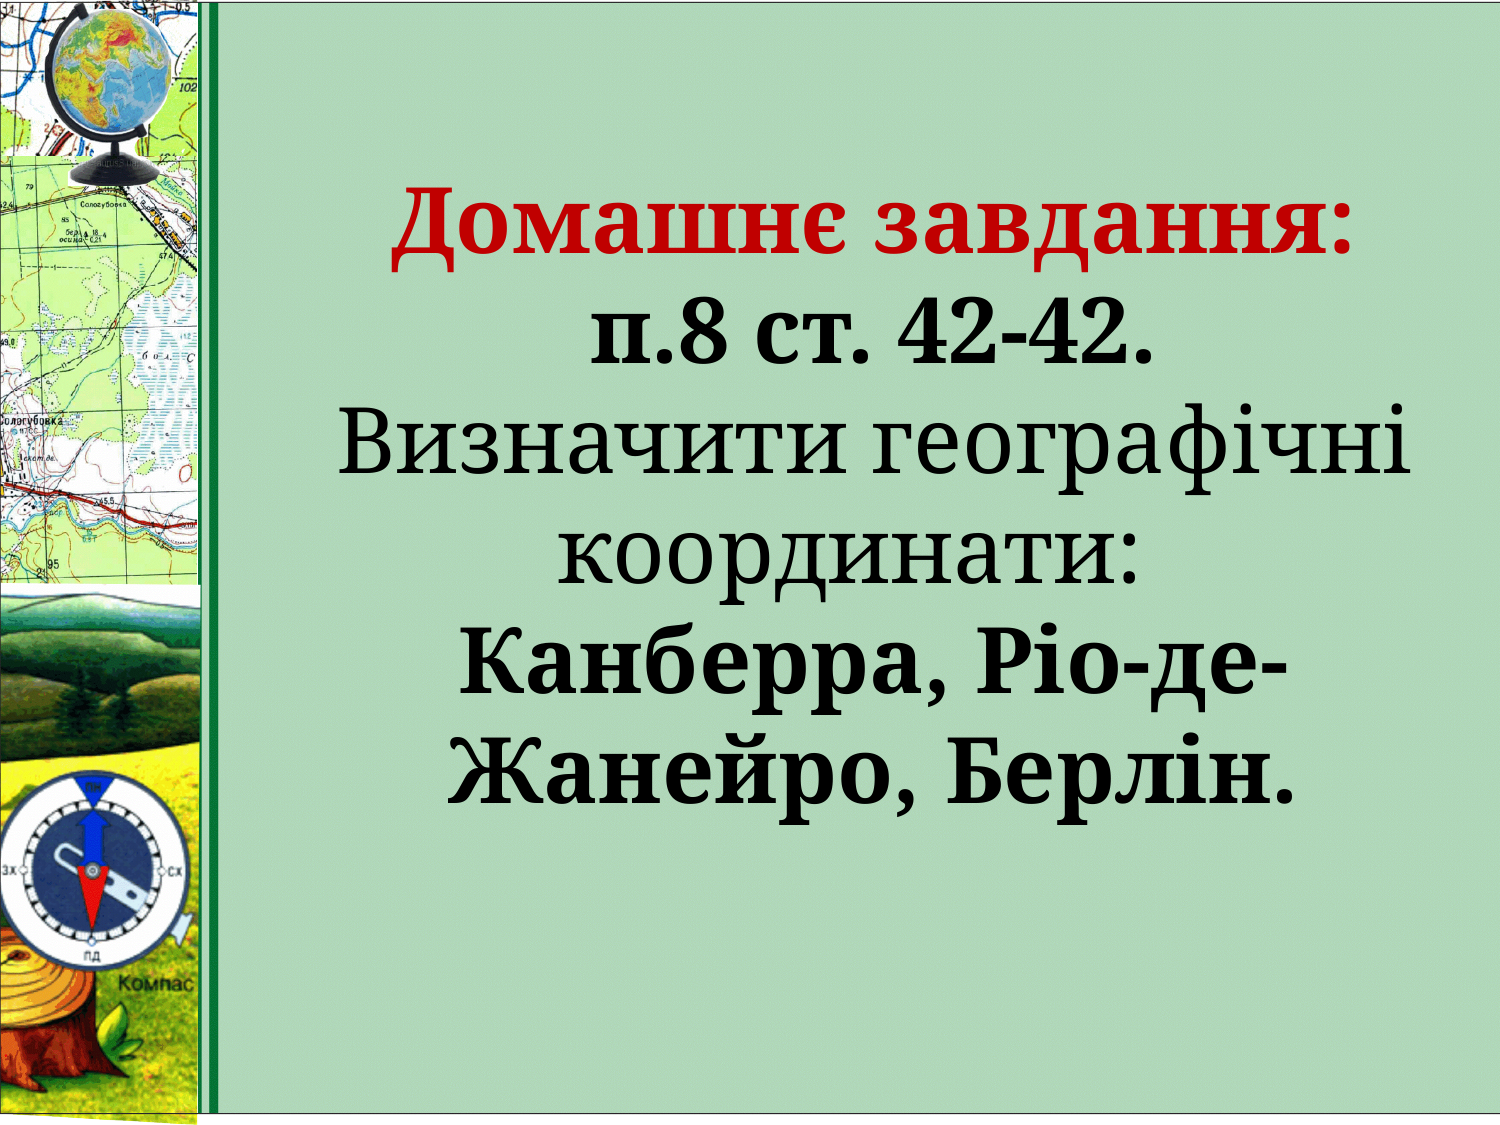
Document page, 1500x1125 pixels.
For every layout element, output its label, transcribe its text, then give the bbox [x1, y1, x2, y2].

title Домашнє завдання: п.8 ст. 42-42. Визначити географічні координати: Канберра, Ріо-де- Жанейро, Берлін. [198, 398, 1500, 587]
picture [0, 0, 1500, 1125]
